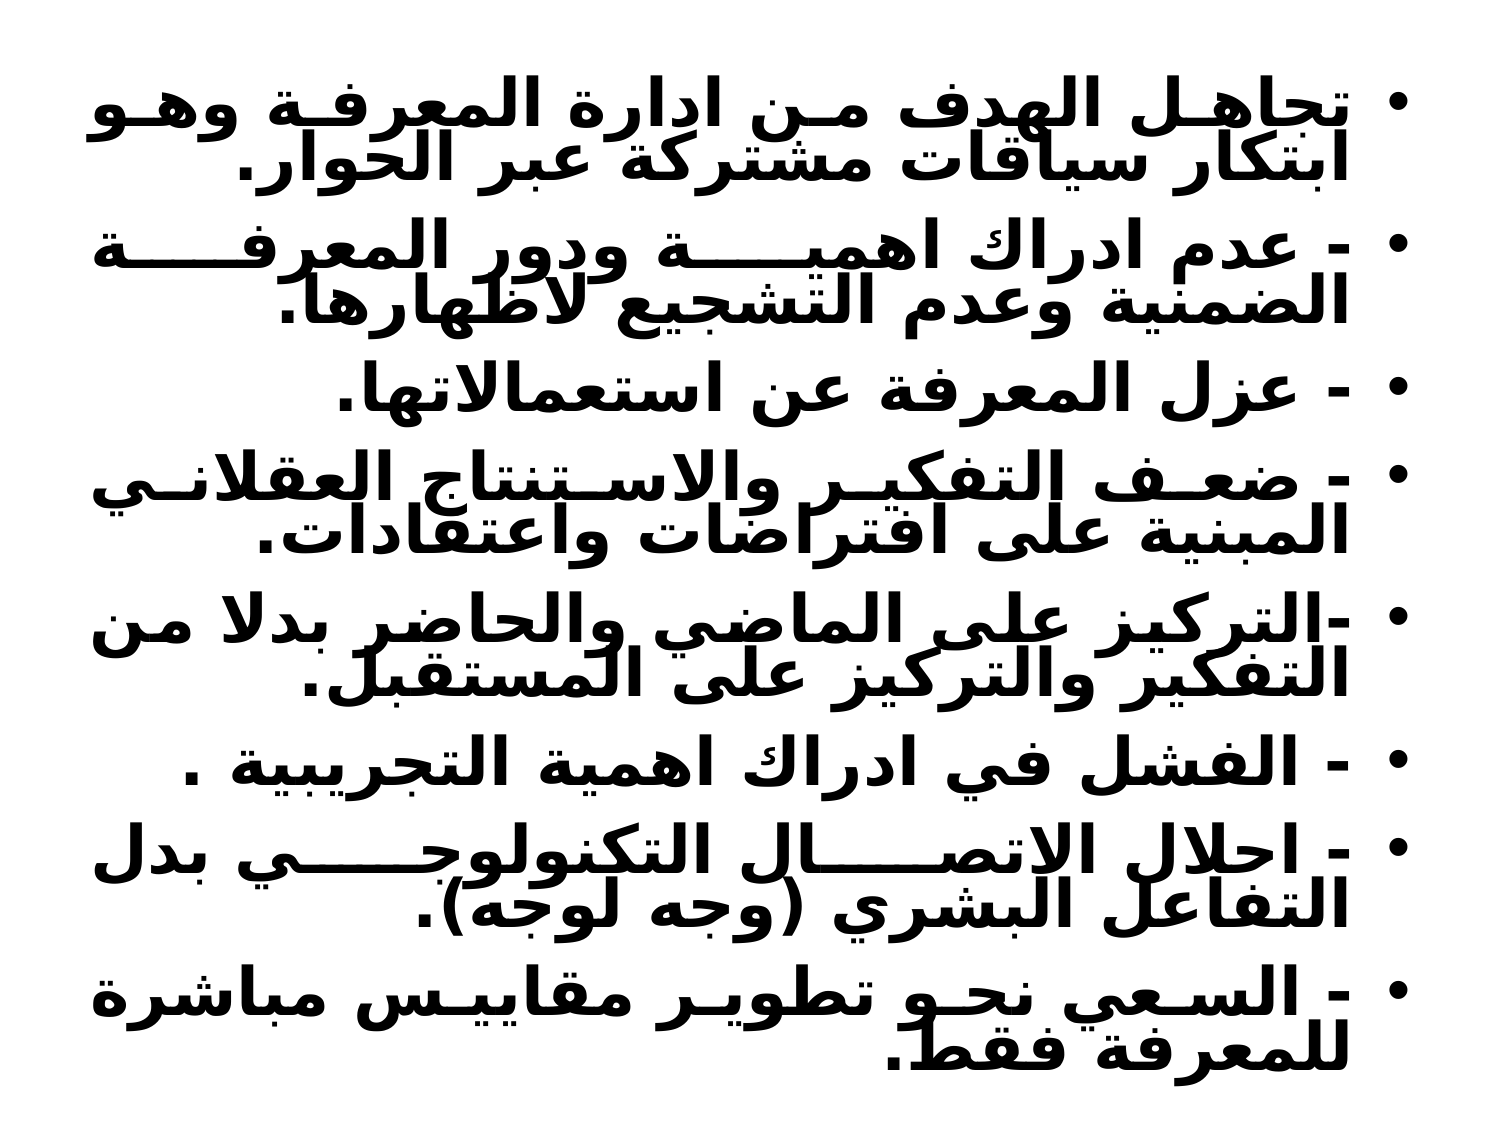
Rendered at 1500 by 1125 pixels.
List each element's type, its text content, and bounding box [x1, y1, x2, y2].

list تجاهل الهدف من ادارة المعرفة وهو ابتكار سياقات مشتركة عبر الحوار. - عدم ادراك اهمية ودور المعرفة الضمنية وعدم التشجيع لاظهارها. - عزل المعرفة عن استعمالاتها. - ضعف التفكير والاستنتاج العقلاني المبنية على افتراضات واعتقادات. -التركيز على الماضي والحاضر بدلا من التفكير والتركيز على المستقبل. - الفشل في ادراك اهمية التجريبية . - احلال الاتصال التكنولوجي بدل التفاعل البشري (وجه لوجه). - السعي نحو تطوير مقاييس مباشرة للمعرفة فقط. [75, 78, 1425, 1083]
